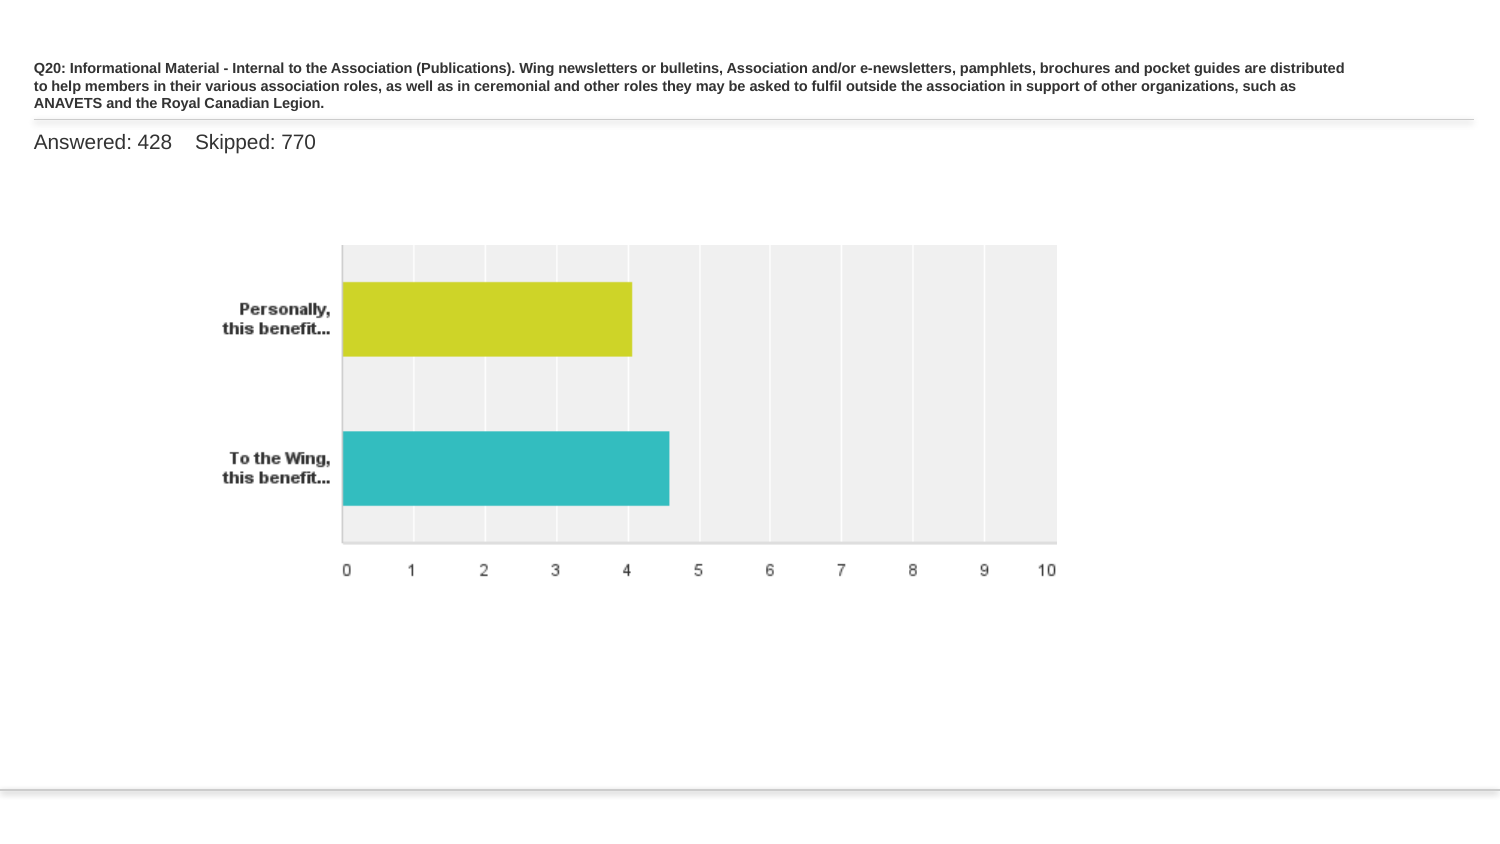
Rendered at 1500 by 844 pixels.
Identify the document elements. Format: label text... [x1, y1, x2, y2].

title Q20: Informational Material - Internal to the Association (Publications). Wing newsletters or bulletins, Association and/or e-newsletters, pamphlets, brochures and pocket guides are distributed to help members in their various association roles, as well as in ceremonial and other roles they may be asked to fulfil outside the association in support of other organizations, such as ANAVETS and the Royal Canadian Legion. [18, 54, 1369, 119]
picture [171, 245, 1057, 618]
list Answered: 428 Skipped: 770 [18, 120, 894, 162]
